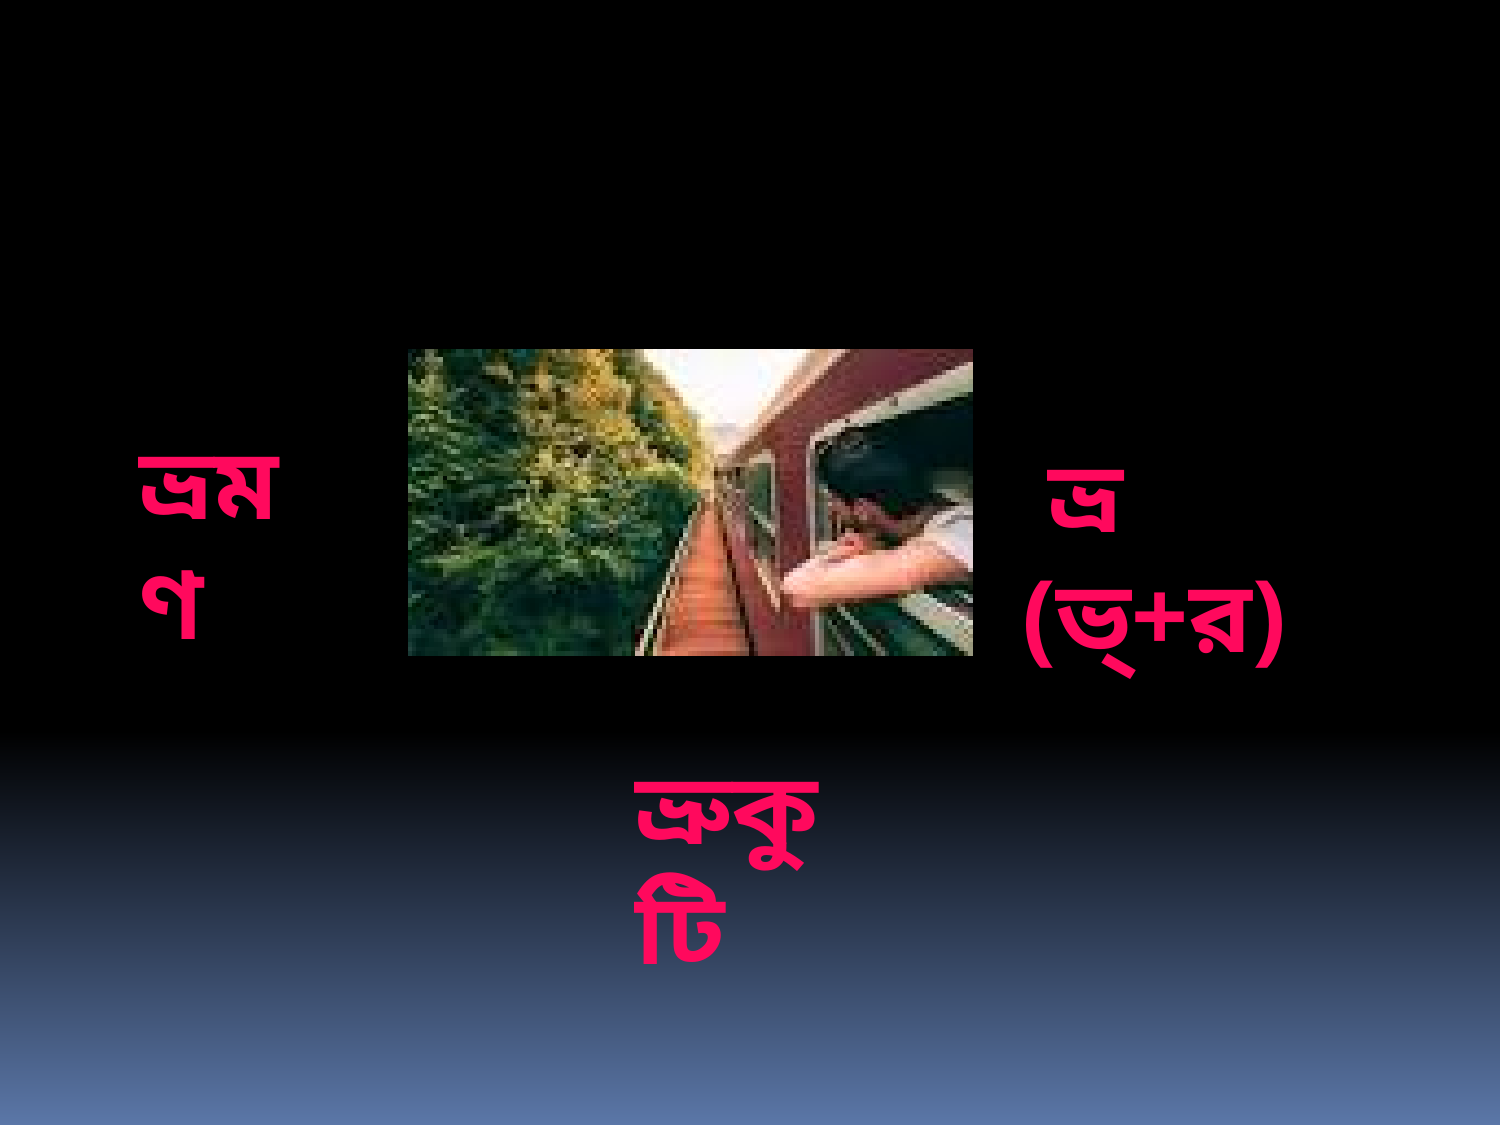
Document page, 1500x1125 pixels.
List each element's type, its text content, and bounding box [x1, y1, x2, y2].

text_box ভ্র (ভ্‌+র) [1008, 424, 1400, 680]
picture [407, 349, 973, 657]
text_box ভ্রুকুটি [620, 737, 850, 993]
text_box ভ্রমণ [125, 412, 355, 668]
